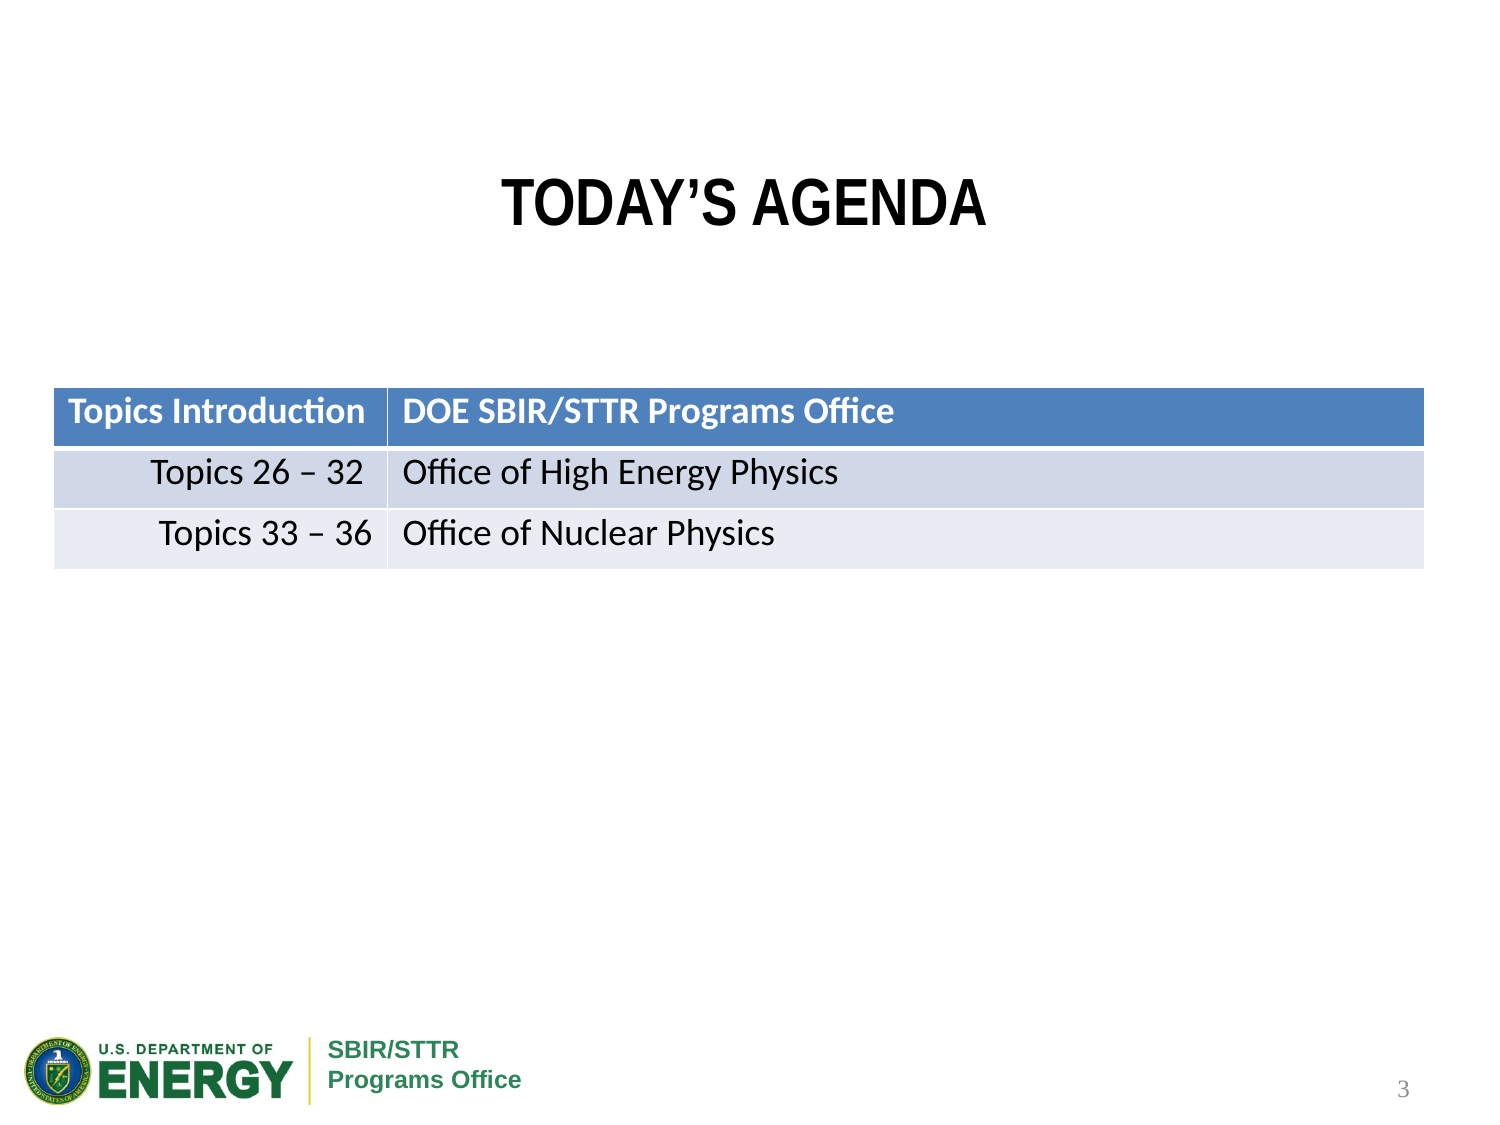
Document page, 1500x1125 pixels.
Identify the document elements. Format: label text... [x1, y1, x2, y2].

slide_number 3 [1074, 1042, 1425, 1103]
picture [24, 1037, 425, 1105]
table_cell Office of High Energy Physics [388, 451, 1424, 508]
table_cell Topics 33 – 36 [54, 510, 387, 569]
title TODAY’S AGENDA [69, 105, 1420, 293]
table_header DOE SBIR/STTR Programs Office [388, 388, 1424, 446]
table_cell Topics 26 – 32 [54, 451, 387, 508]
table_header Topics Introduction [54, 388, 387, 446]
table_cell Office of Nuclear Physics [388, 510, 1424, 569]
